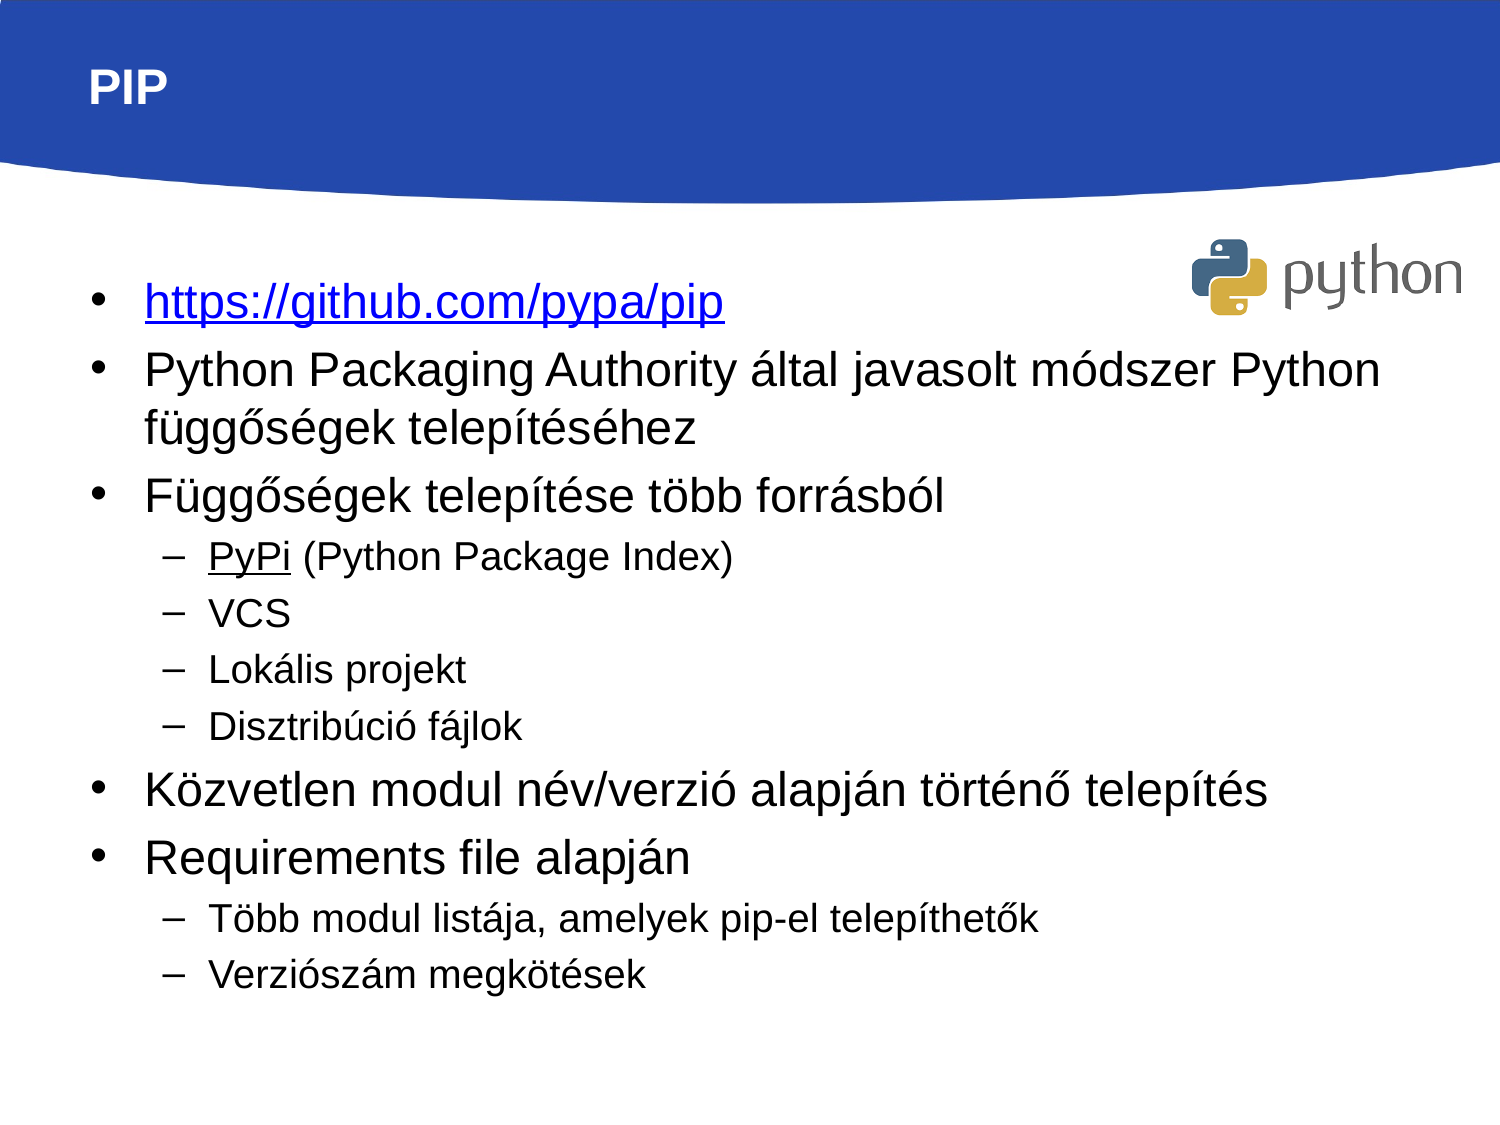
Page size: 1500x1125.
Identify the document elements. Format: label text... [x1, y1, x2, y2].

title PIP [73, 7, 845, 161]
picture [0, 0, 1500, 1125]
list https://github.com/pypa/pip Python Packaging Authority által javasolt módszer Python függőségek telepítéséhez Függőségek telepítése több forrásból PyPi (Python Package Index) VCS Lokális projekt Disztribúció fájlok Közvetlen modul név/verzió alapján történő telepítés Requirements file alapján Több modul listája, amelyek pip-el telepíthetők Verziószám megkötések [75, 262, 1425, 1005]
